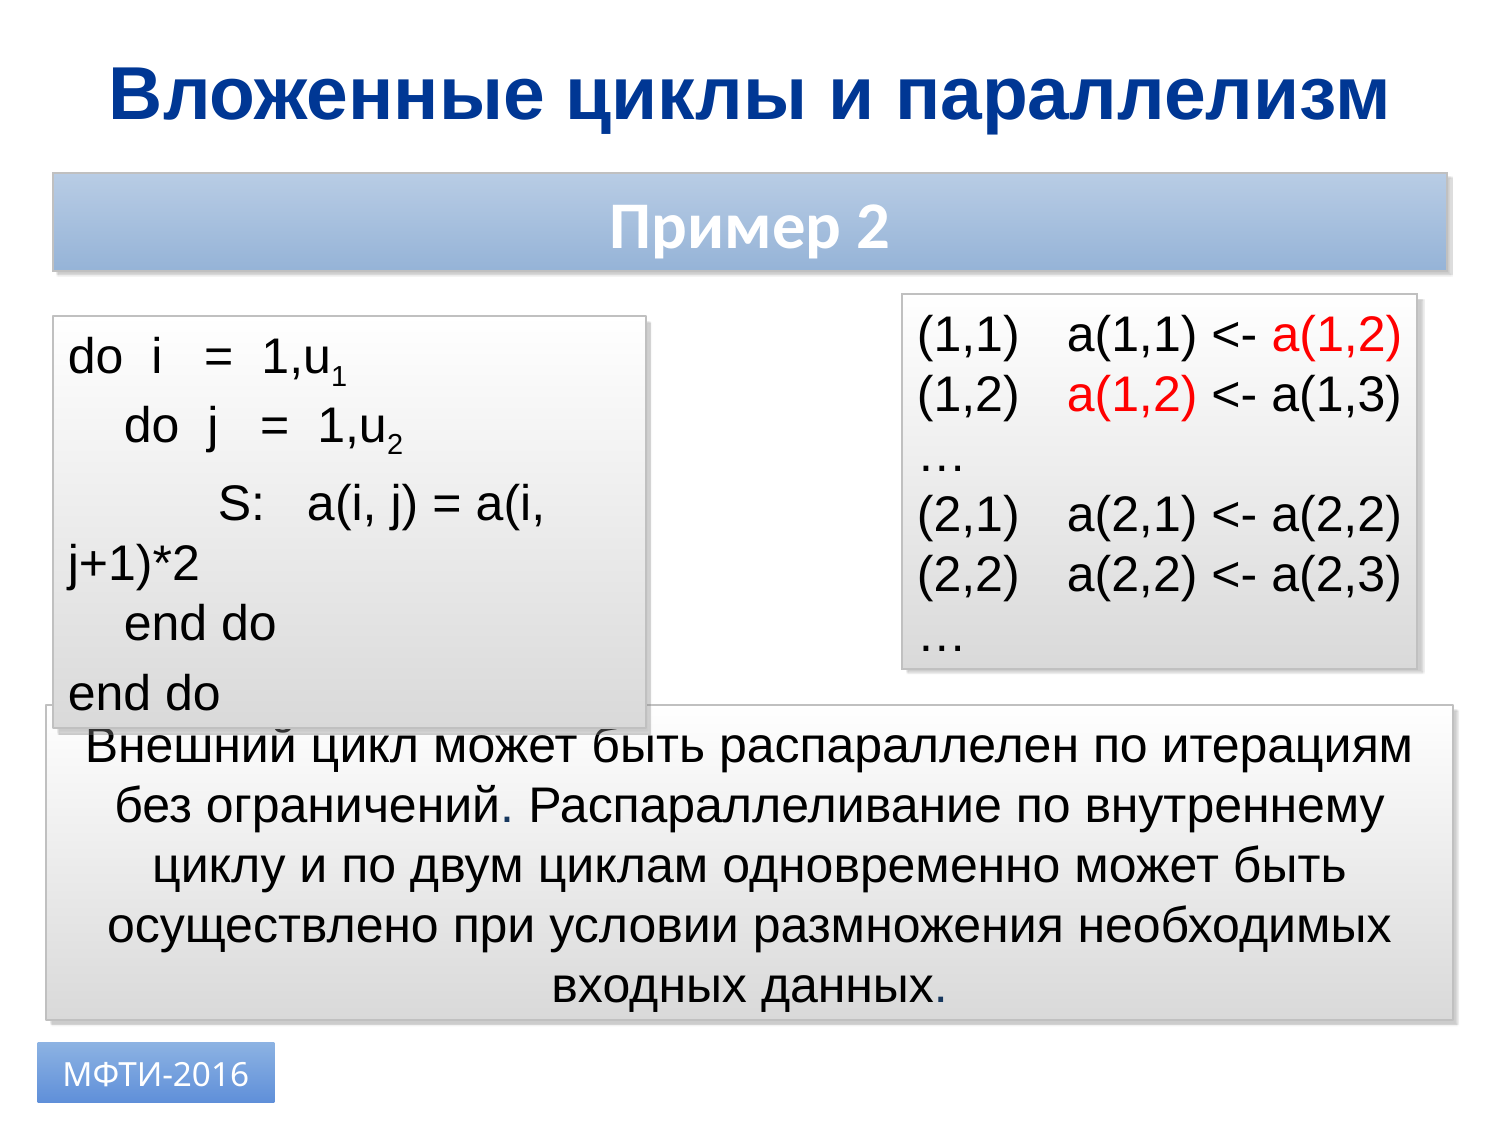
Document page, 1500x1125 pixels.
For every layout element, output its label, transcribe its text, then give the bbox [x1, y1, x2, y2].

text_box (1,1) a(1,1) <- a(1,2) (1,2) a(1,2) <- a(1,3) … (2,1) a(2,1) <- a(2,2) (2,2) a(2,2) <- a(2,3) … [902, 294, 1418, 669]
text_box do i = 1,u1 do j = 1,u2 S: a(i, j) = a(i, j+1)*2 end do end do [53, 316, 646, 728]
text_box Внешний цикл может быть распараллелен по итерациям без ограничений. Распараллеливание по внутреннему циклу и по двум циклам одновременно может быть осуществлено при условии размножения необходимых входных данных. [45, 705, 1454, 1020]
text_box Вложенные циклы и параллелизм [53, 39, 1447, 141]
text_box Пример 2 [53, 173, 1447, 271]
footer МФТИ-2016 [36, 1042, 275, 1104]
